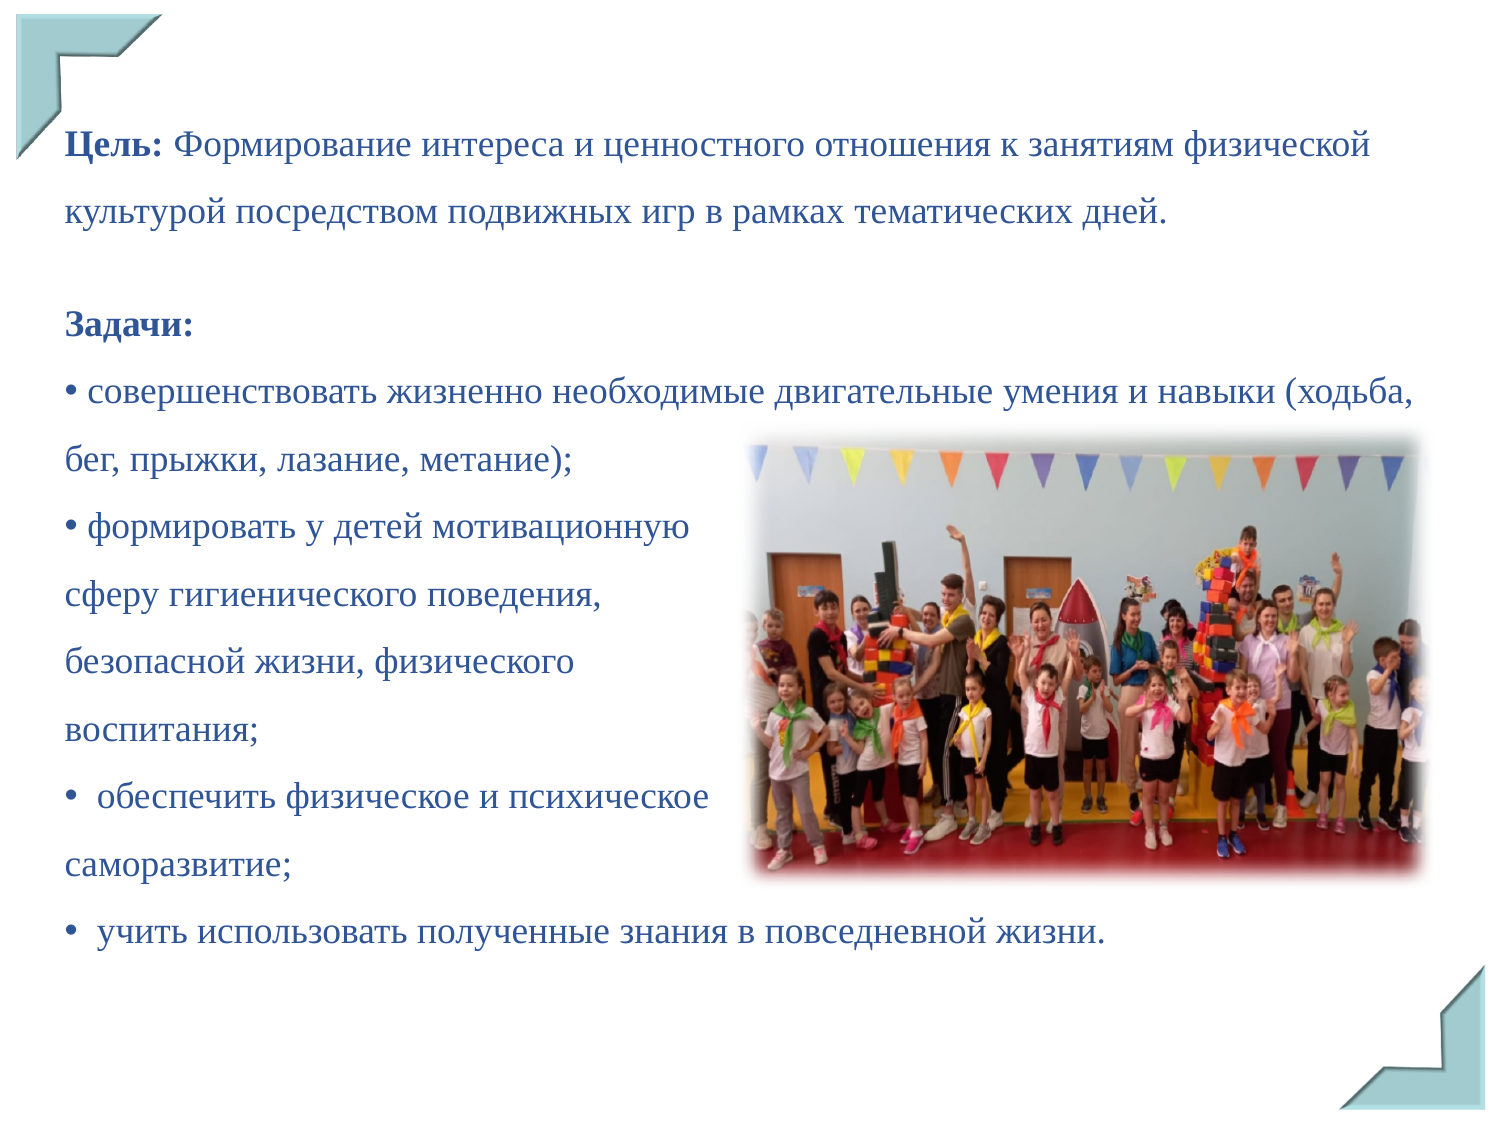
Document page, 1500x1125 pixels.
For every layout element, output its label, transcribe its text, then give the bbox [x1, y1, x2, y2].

picture [737, 420, 1434, 890]
picture [14, 11, 169, 161]
text_box Цель: Формирование интереса и ценностного отношения к занятиям физической культурой посредством подвижных игр в рамках тематических дней. Задачи: совершенствовать жизненно необходимые двигательные умения и навыки (ходьба, бег, прыжки, лазание, метание); формировать у детей мотивационную сферу гигиенического поведения, безопасной жизни, физического воспитания; обеспечить физическое и психическое саморазвитие; учить использовать полученные знания в повседневной жизни. [49, 89, 1450, 1027]
picture [1332, 962, 1487, 1112]
